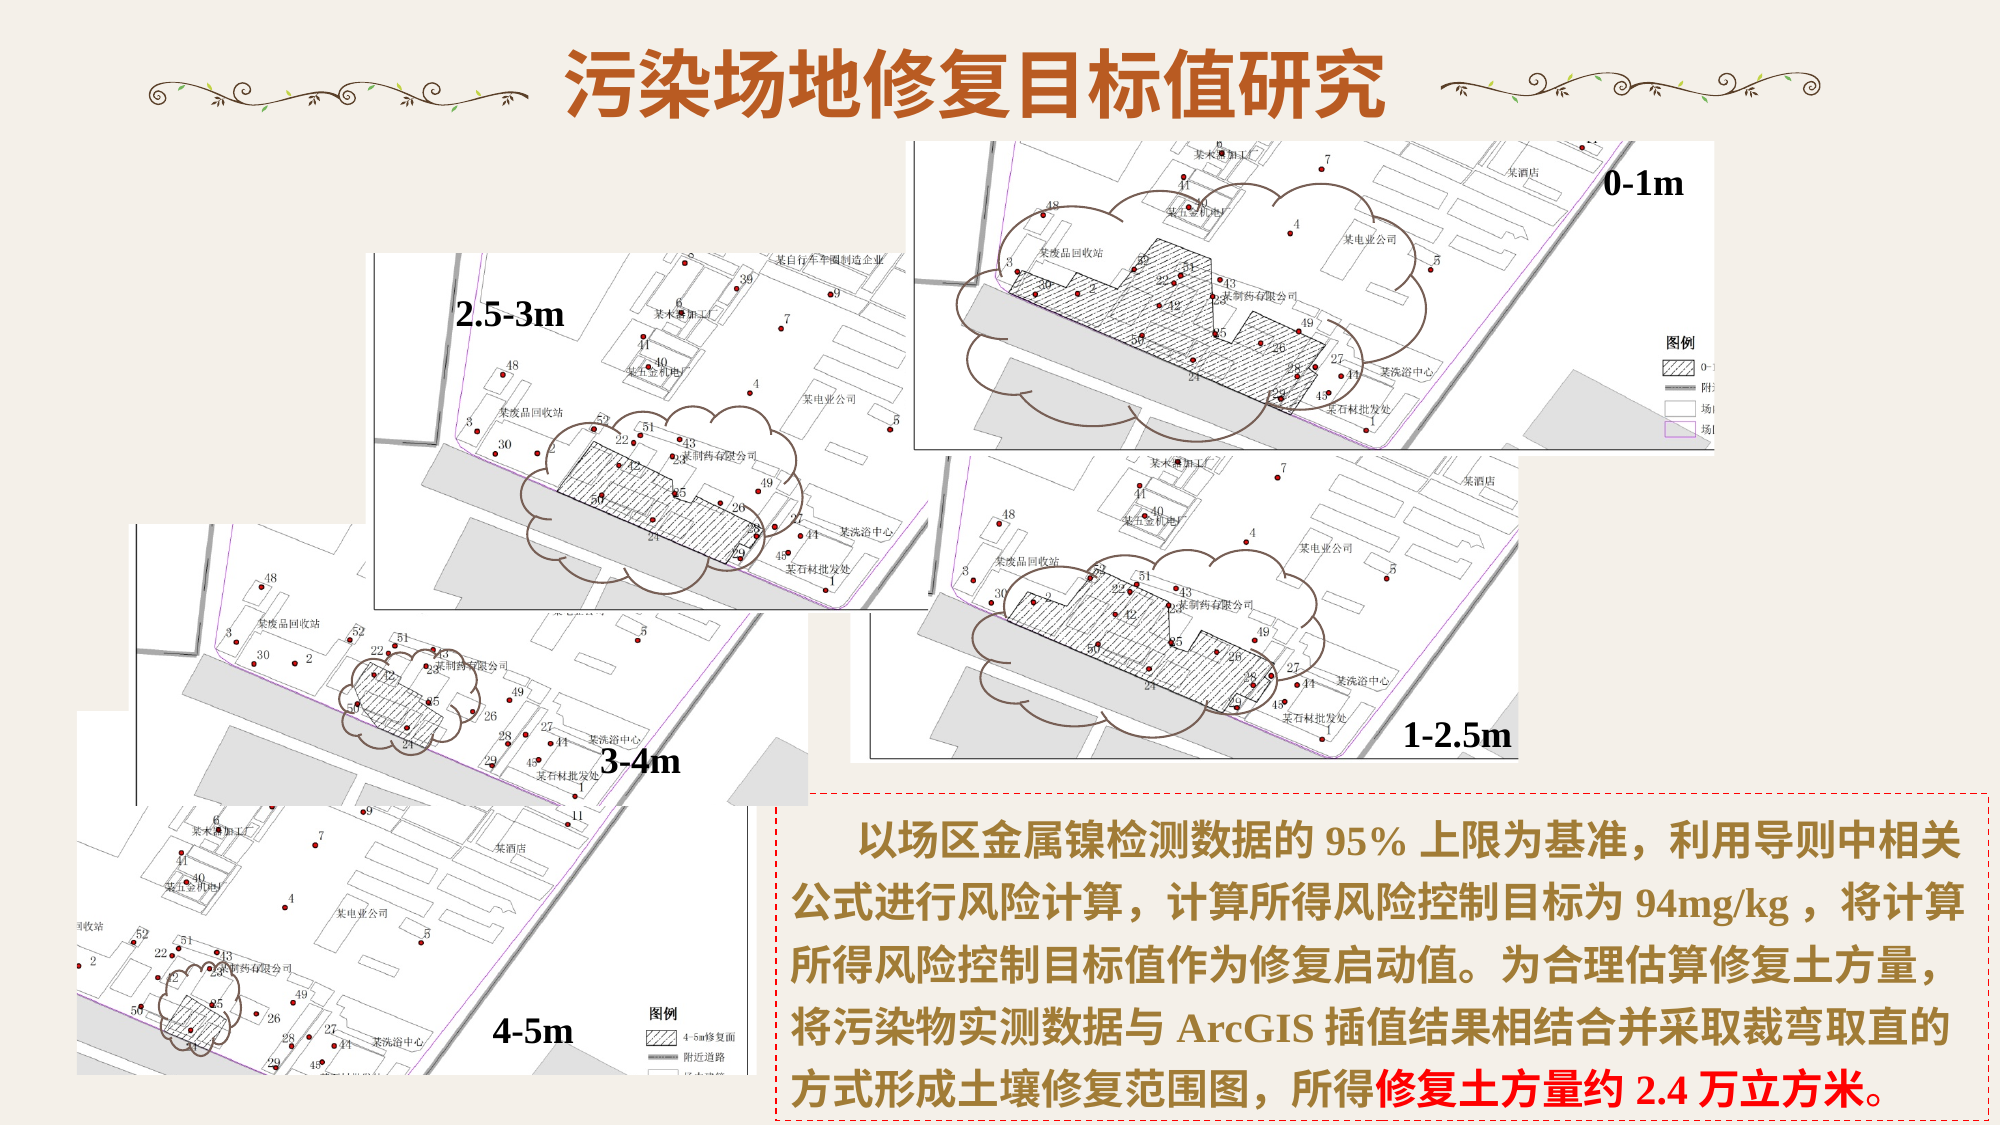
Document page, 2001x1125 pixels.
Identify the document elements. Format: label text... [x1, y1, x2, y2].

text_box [128, 524, 809, 806]
picture [1440, 72, 1821, 104]
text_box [365, 253, 929, 613]
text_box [905, 141, 1719, 456]
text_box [850, 456, 1601, 763]
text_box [76, 711, 757, 1076]
text_box 以场区金属镍检测数据的95%上限为基准，利用导则中相关公式进行风险计算，计算所得风险控制目标为94mg/kg，将计算所得风险控制目标值作为修复启动值。为合理估算修复土方量，将污染物实测数据与ArcGIS插值结果相结合并采取裁弯取直的方式形成土壤修复范围图，所得修复土方量约2.4万立方米。 [775, 793, 1989, 1121]
text_box 污染场地修复目标值研究 [548, 30, 1403, 135]
picture [148, 81, 529, 113]
